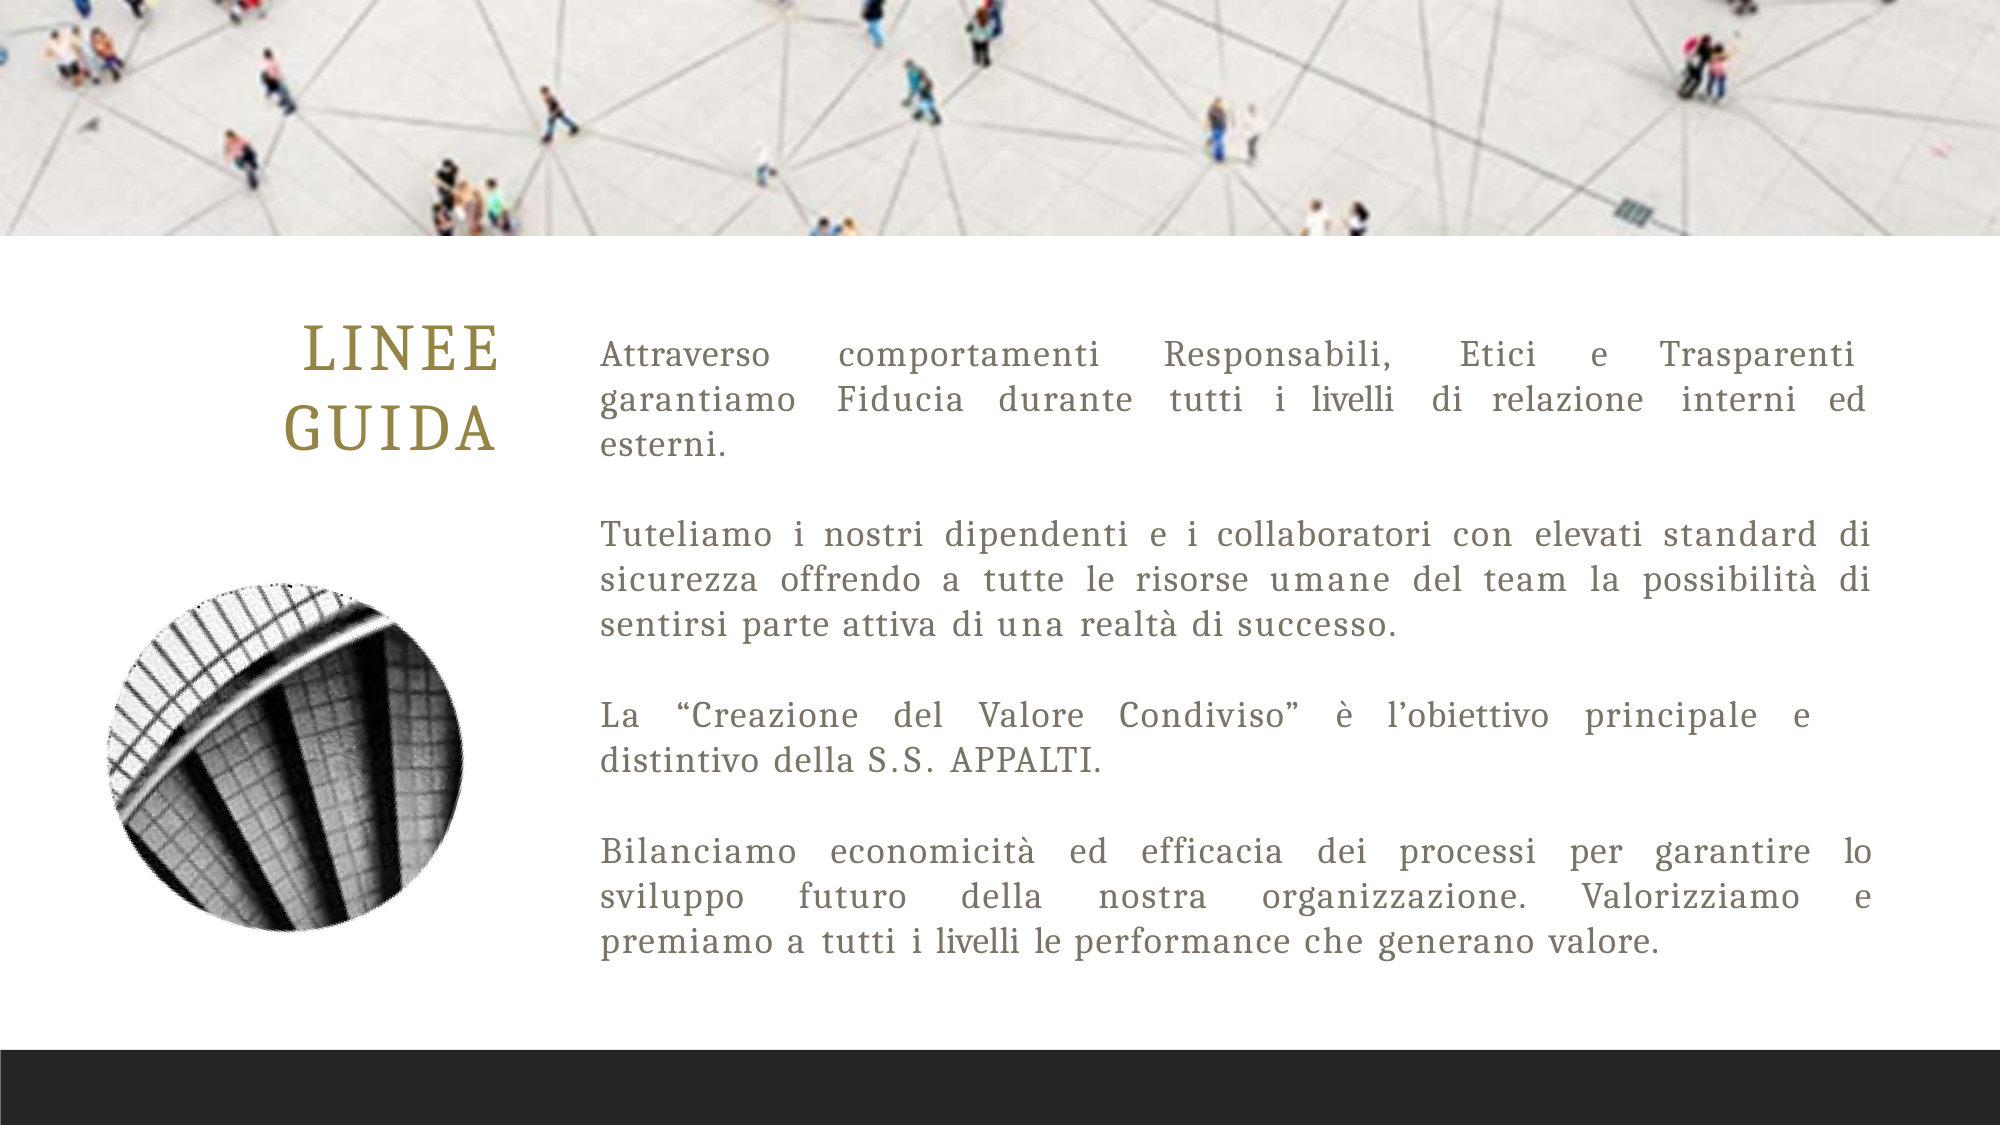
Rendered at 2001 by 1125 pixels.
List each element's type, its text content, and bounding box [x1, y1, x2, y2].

text_box garantiamo Fiducia durante tutti i livelli di relazione interni ed esterni. [598, 371, 1872, 464]
picture [0, 0, 2000, 237]
text_box Attraverso comportamenti [598, 326, 1118, 371]
list Tuteliamo i nostri dipendenti e i collaboratori con elevati standard di sicurezza offrendo a tutte le risorse umane del team la possibilità di sentirsi parte attiva di una realtà di successo. La “Creazione del Valore Condiviso” è l’obiettivo principale e distintivo della S.S. APPALTI. Bilanciamo economicità ed efficacia dei processi per garantire lo sviluppo futuro della nostra organizzazione. Valorizziamo e premiamo a tutti i livelli le performance che generano valore. [598, 506, 1873, 1125]
picture [51, 539, 638, 1059]
text_box Responsabili, Etici e Trasparenti [1161, 326, 1873, 374]
title LINEE GUIDA [282, 302, 514, 492]
